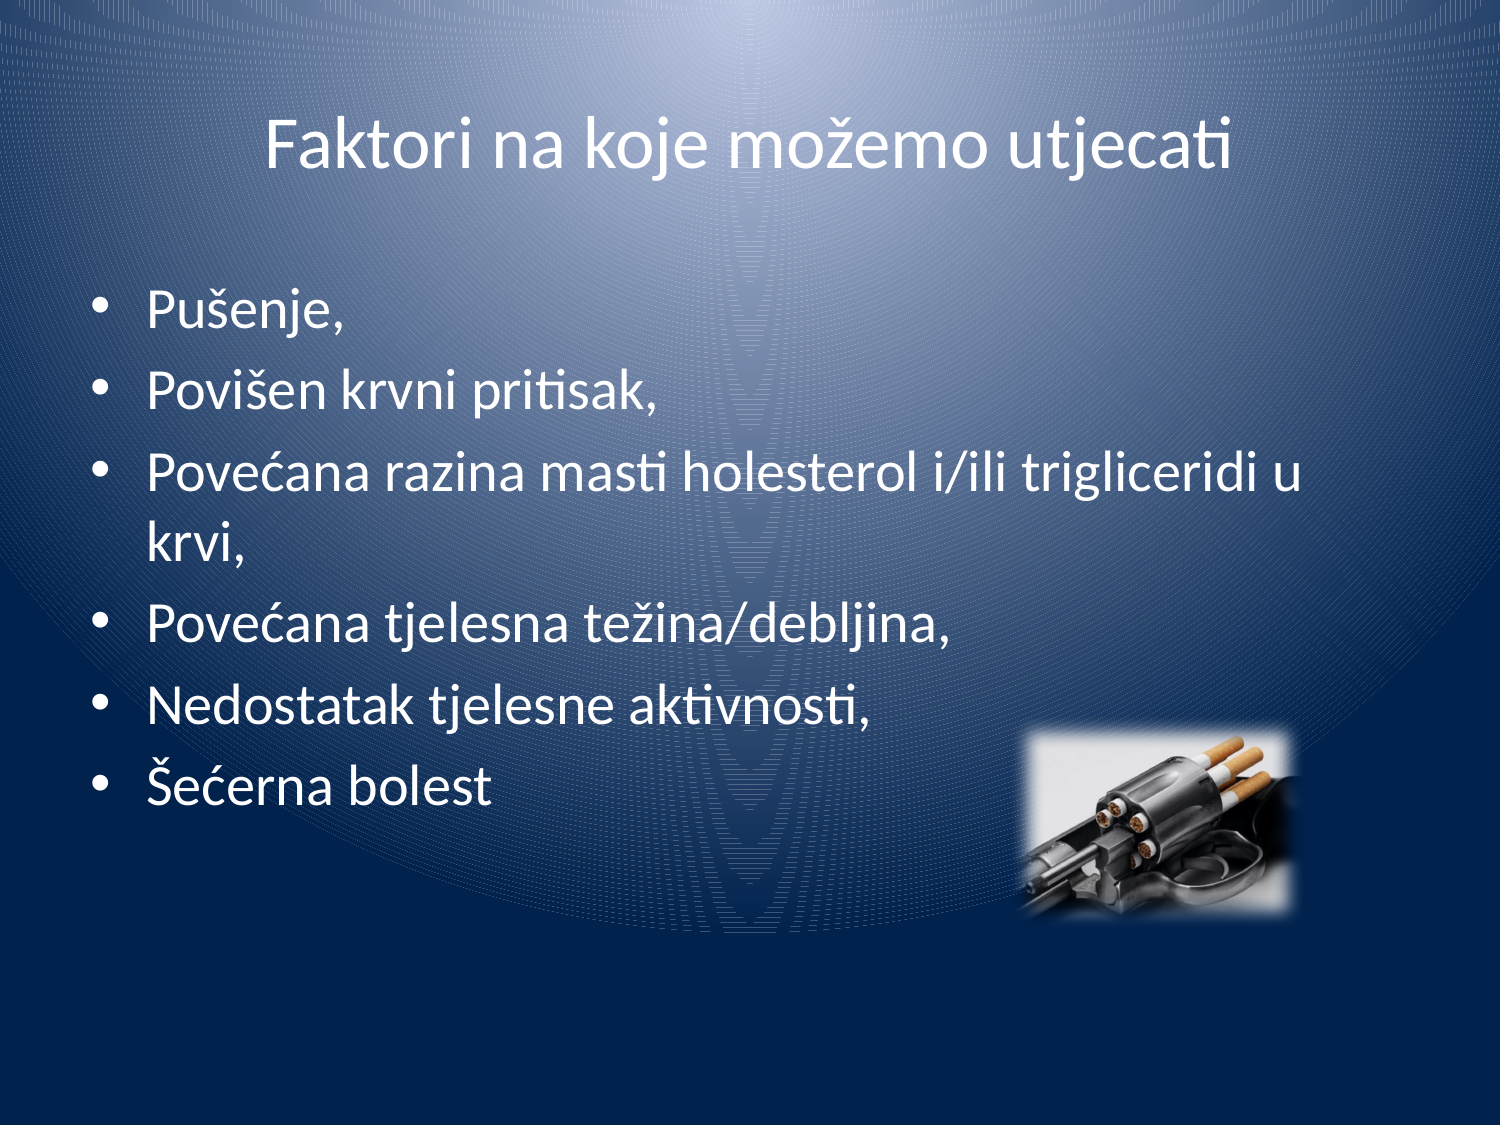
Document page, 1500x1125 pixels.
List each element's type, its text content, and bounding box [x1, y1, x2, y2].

list Pušenje, Povišen krvni pritisak, Povećana razina masti holesterol i/ili trigliceridi u krvi, Povećana tjelesna težina/debljina, Nedostatak tjelesne aktivnosti, Šećerna bolest [75, 262, 1425, 1005]
title Faktori na koje možemo utjecati [75, 45, 1425, 233]
picture [1009, 714, 1306, 929]
